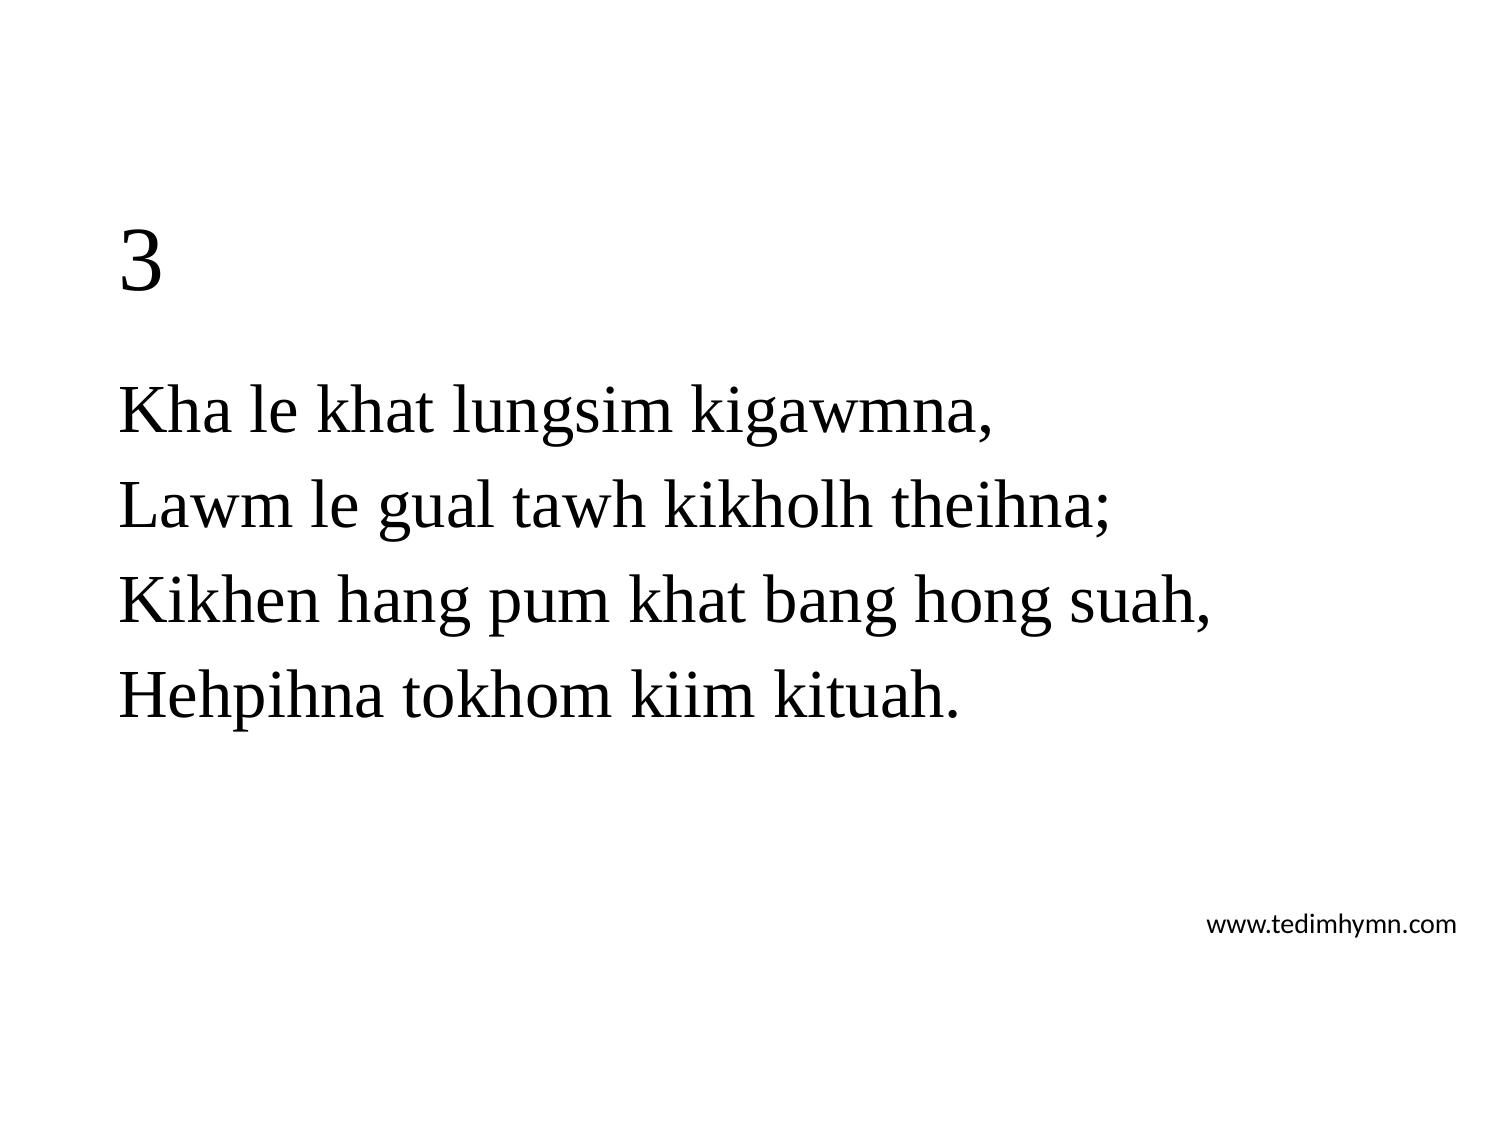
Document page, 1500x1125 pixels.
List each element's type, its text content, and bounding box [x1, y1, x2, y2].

text_box www.tedimhymn.com [1191, 897, 1500, 947]
title 3 [103, 200, 1397, 322]
list Kha le khat lungsim kigawmna, Lawm le gual tawh kikholh theihna; Kikhen hang pum khat bang hong suah, Hehpihna tokhom kiim kituah. [103, 365, 1397, 901]
